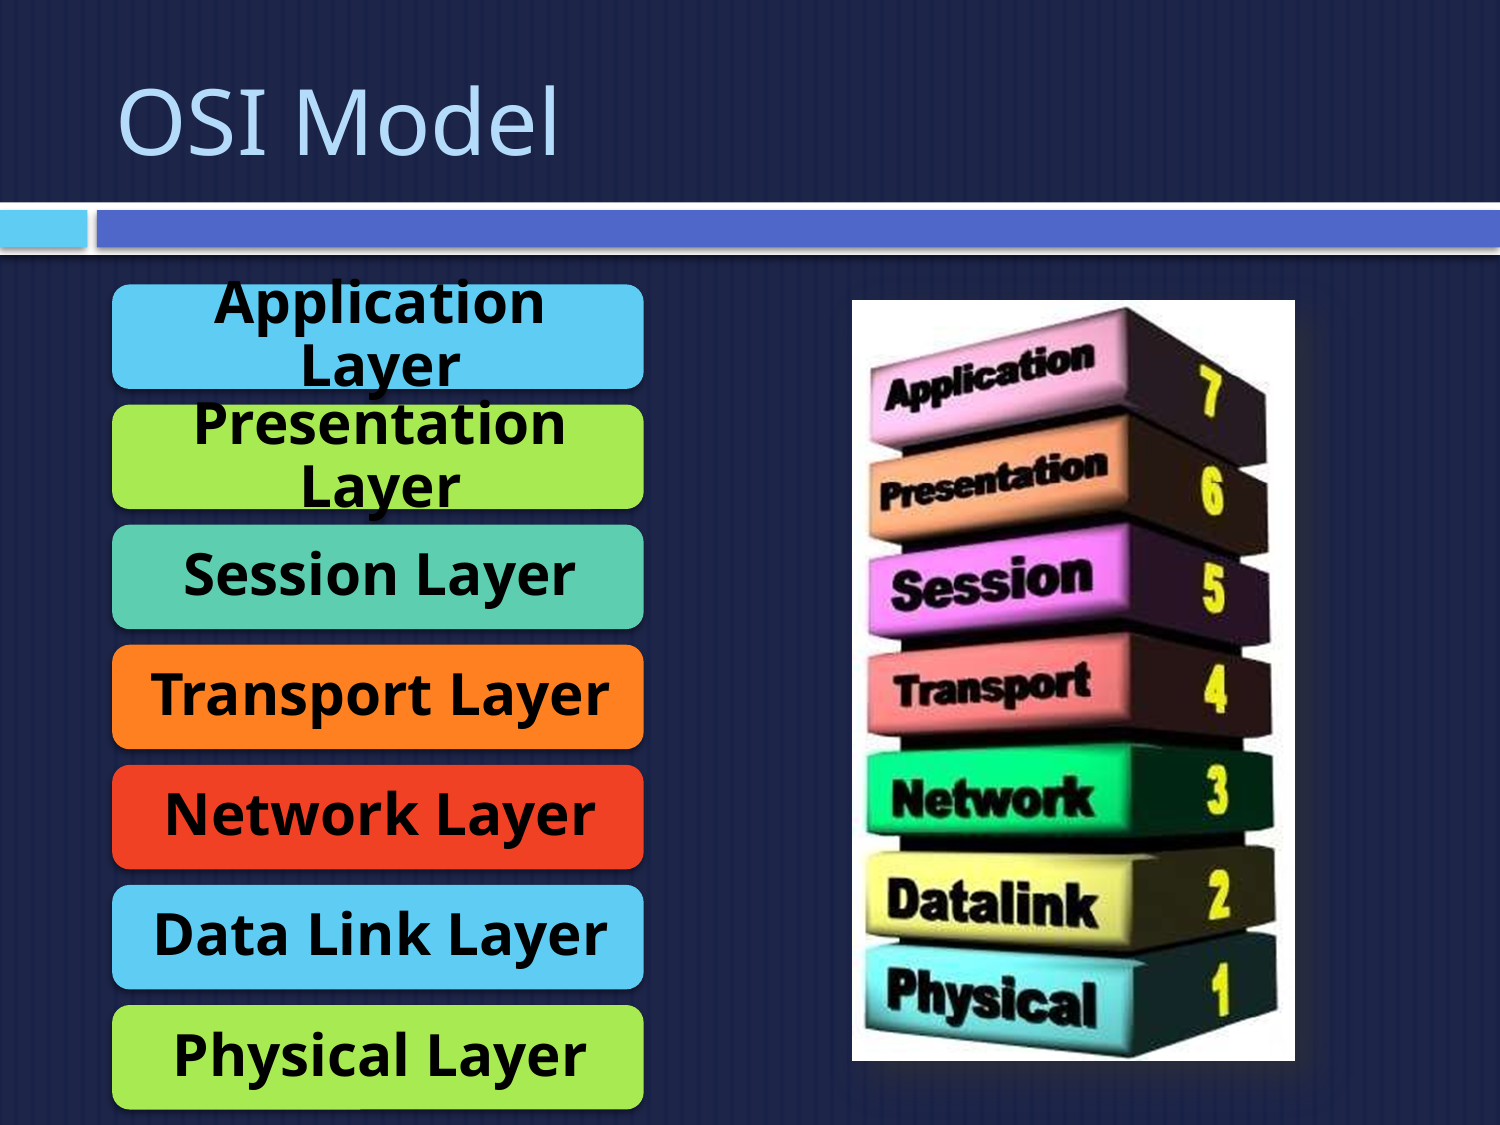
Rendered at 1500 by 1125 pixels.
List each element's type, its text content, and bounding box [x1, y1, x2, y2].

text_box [111, 283, 644, 1111]
picture [820, 268, 1359, 1125]
title OSI Model [100, 37, 1438, 200]
